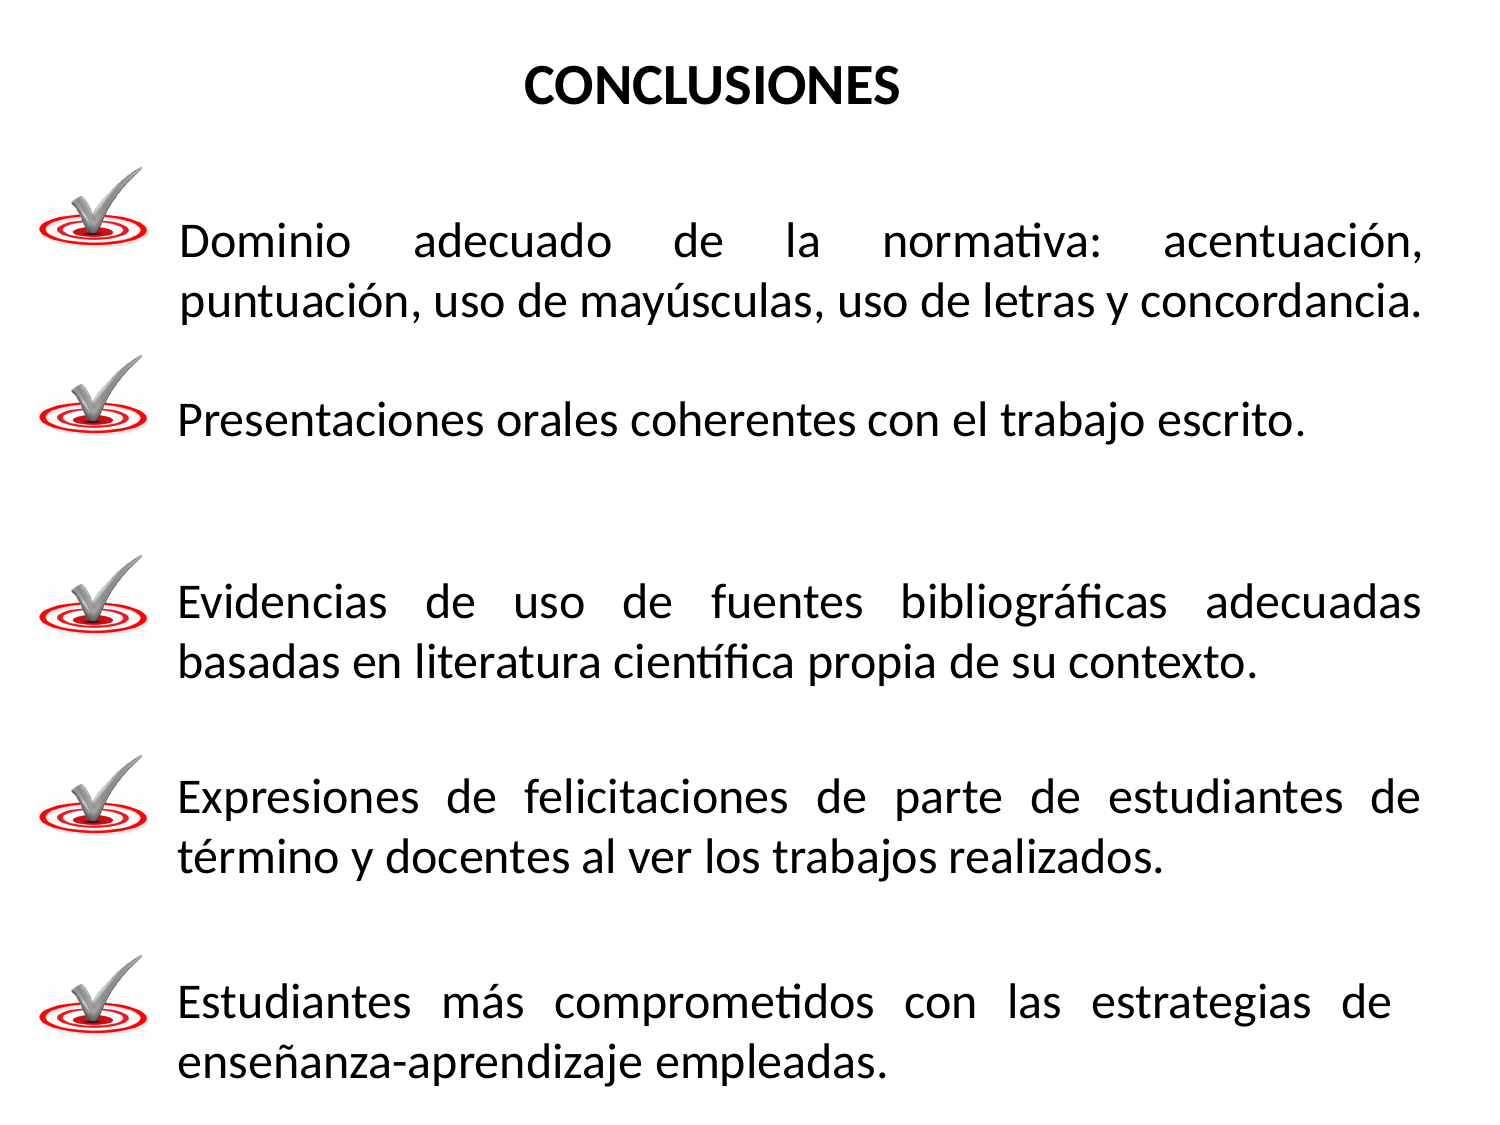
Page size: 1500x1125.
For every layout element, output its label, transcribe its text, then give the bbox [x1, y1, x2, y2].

text_box Evidencias de uso de fuentes bibliográficas adecuadas basadas en literatura científica propia de su contexto. [162, 553, 1438, 704]
picture [37, 552, 151, 638]
picture [37, 752, 151, 838]
text_box CONCLUSIONES [462, 18, 963, 144]
text_box Dominio adecuado de la normativa: acentuación, puntuación, uso de mayúsculas, uso de letras y concordancia. [164, 200, 1440, 351]
text_box Expresiones de felicitaciones de parte de estudiantes de término y docentes al ver los trabajos realizados. [162, 748, 1438, 899]
text_box Estudiantes más comprometidos con las estrategias de enseñanza-aprendizaje empleadas. [162, 953, 1438, 1104]
picture [37, 952, 151, 1038]
text_box Presentaciones orales coherentes con el trabajo escrito. [162, 341, 1438, 492]
picture [37, 165, 151, 251]
picture [37, 352, 151, 438]
